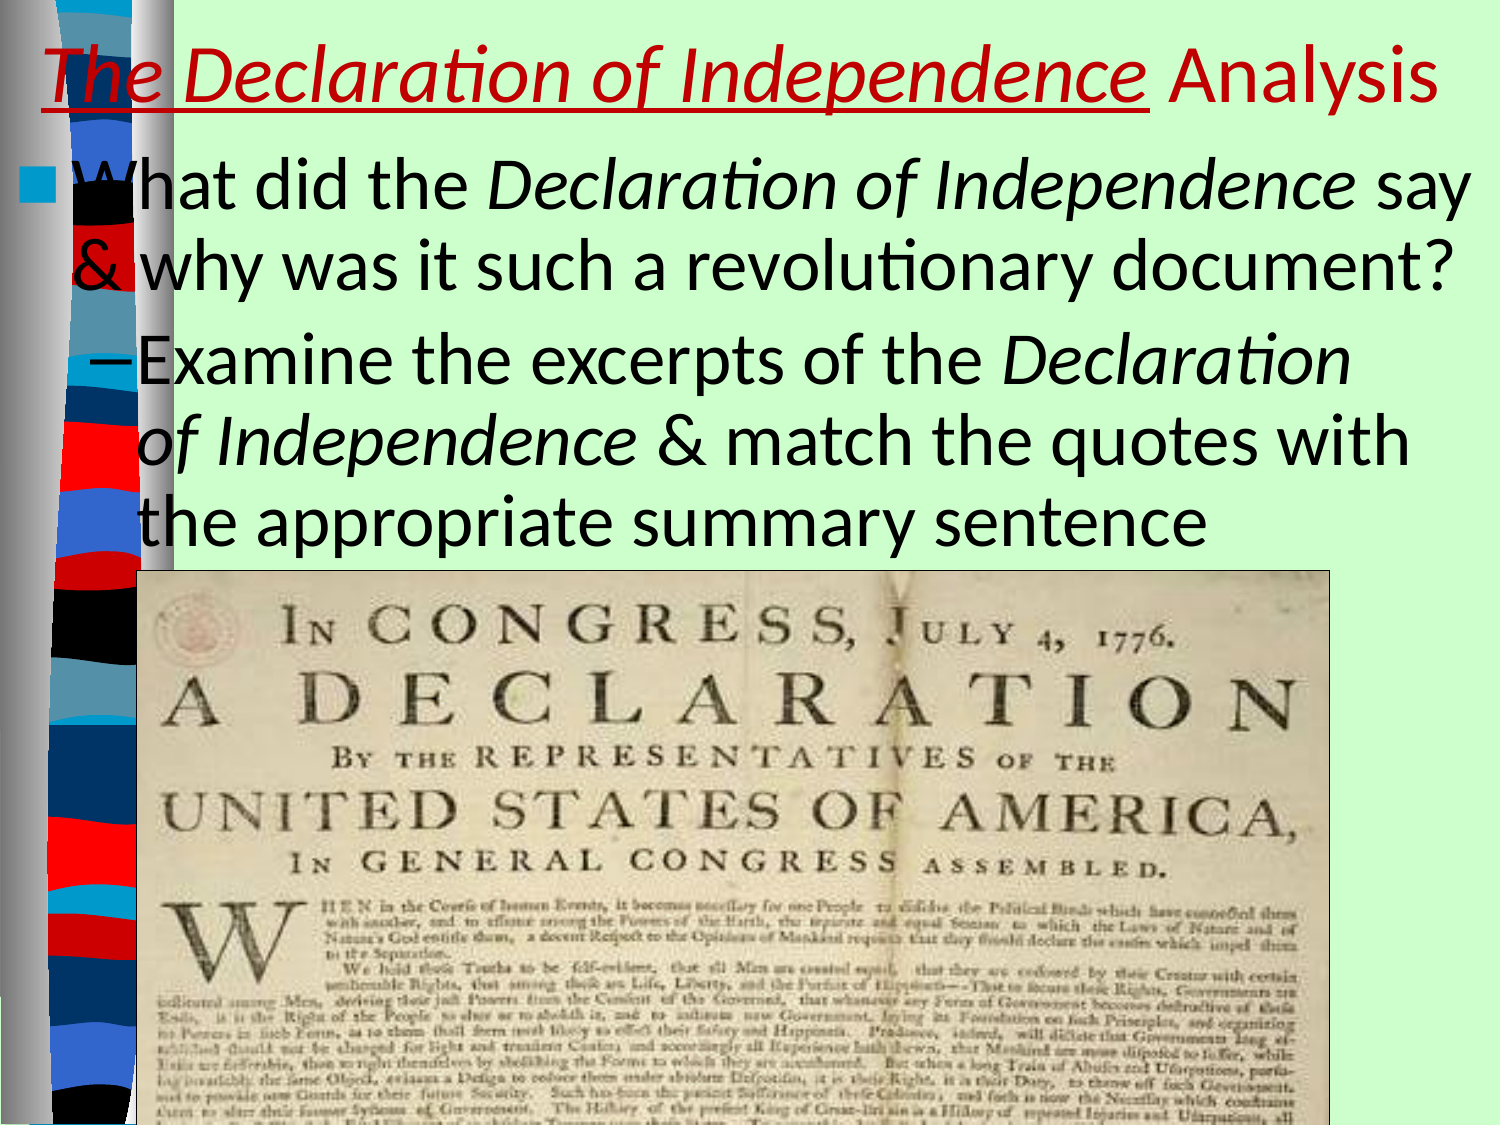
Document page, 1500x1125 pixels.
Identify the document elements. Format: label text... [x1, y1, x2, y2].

picture [137, 570, 1330, 1125]
list What did the Declaration of Independence say & why was it such a revolutionary document? Examine the excerpts of the Declaration of Independence & match the quotes with the appropriate summary sentence ANSWERS: 1. E 2. B 3. H 4. F 5. A 6. D 7. G 8. C [0, 137, 1500, 1125]
title The Declaration of Independence Analysis [0, 0, 1500, 137]
